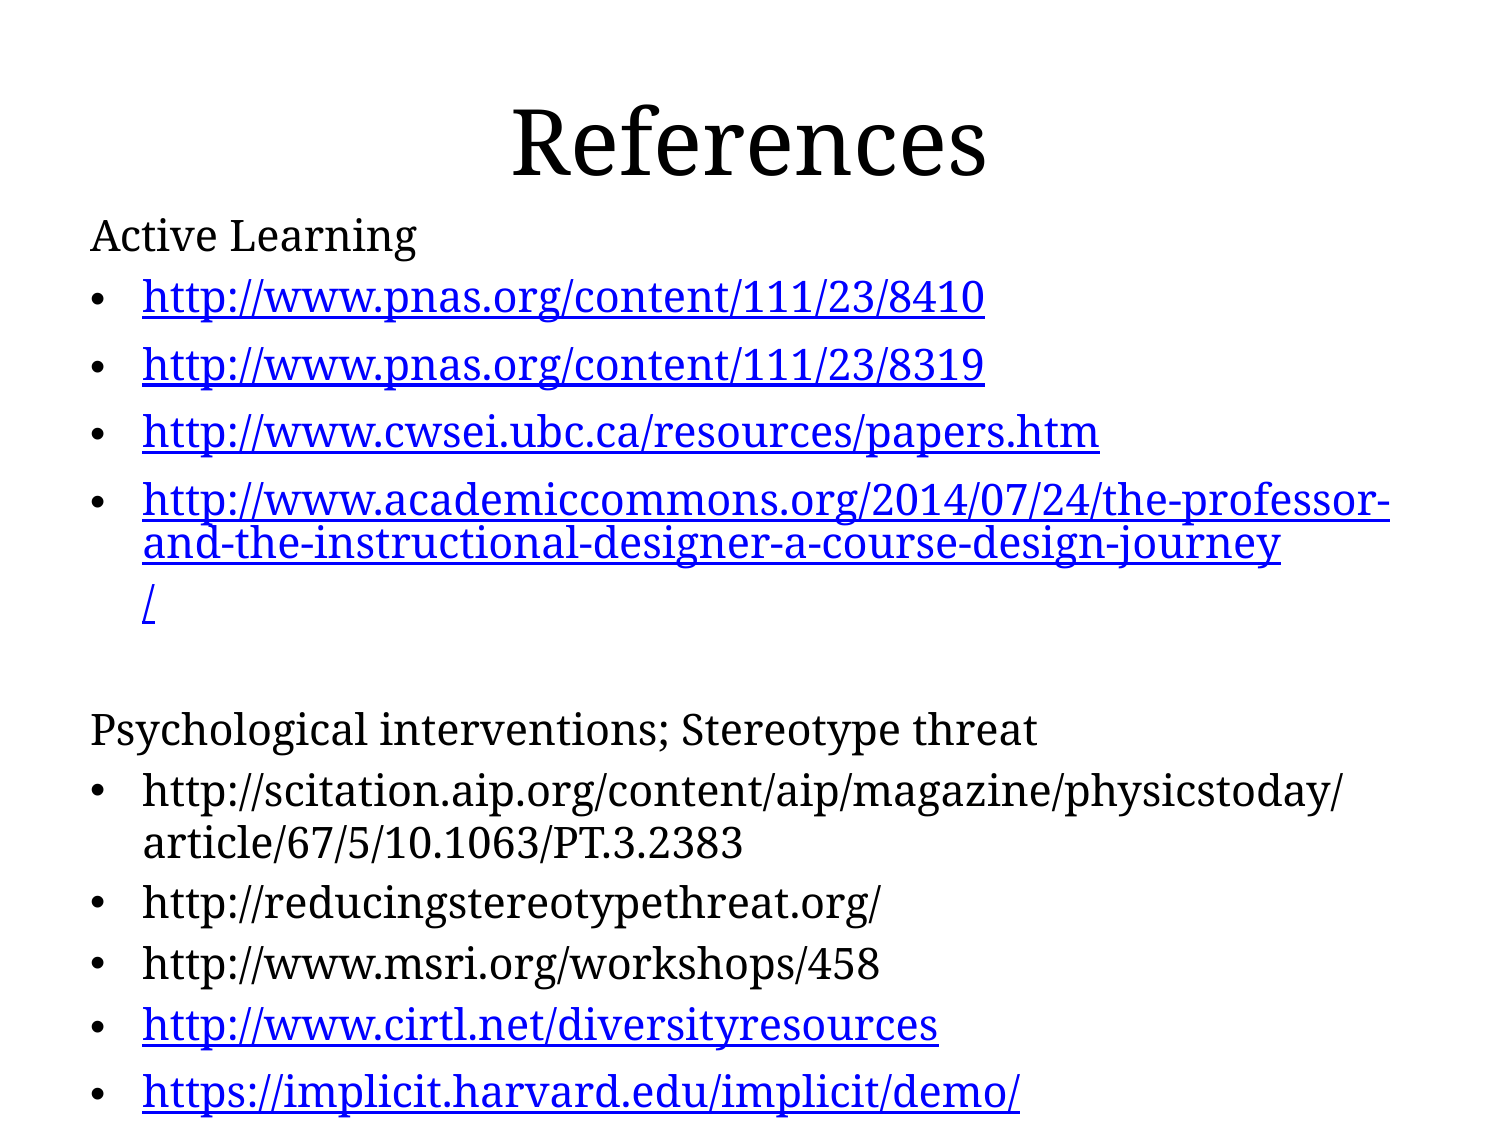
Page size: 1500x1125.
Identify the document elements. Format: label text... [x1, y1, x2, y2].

title References [75, 45, 1425, 200]
list Active Learning http://www.pnas.org/content/111/23/8410 http://www.pnas.org/content/111/23/8319 http://www.cwsei.ubc.ca/resources/papers.htm http://www.academiccommons.org/2014/07/24/the-professor-and-the-instructional-designer-a-course-design-journey/ Psychological interventions; Stereotype threat http://scitation.aip.org/content/aip/magazine/physicstoday/article/67/5/10.1063/PT.3.2383 http://reducingstereotypethreat.org/ http://www.msri.org/workshops/458 http://www.cirtl.net/diversityresources https://implicit.harvard.edu/implicit/demo/ [75, 200, 1425, 1089]
